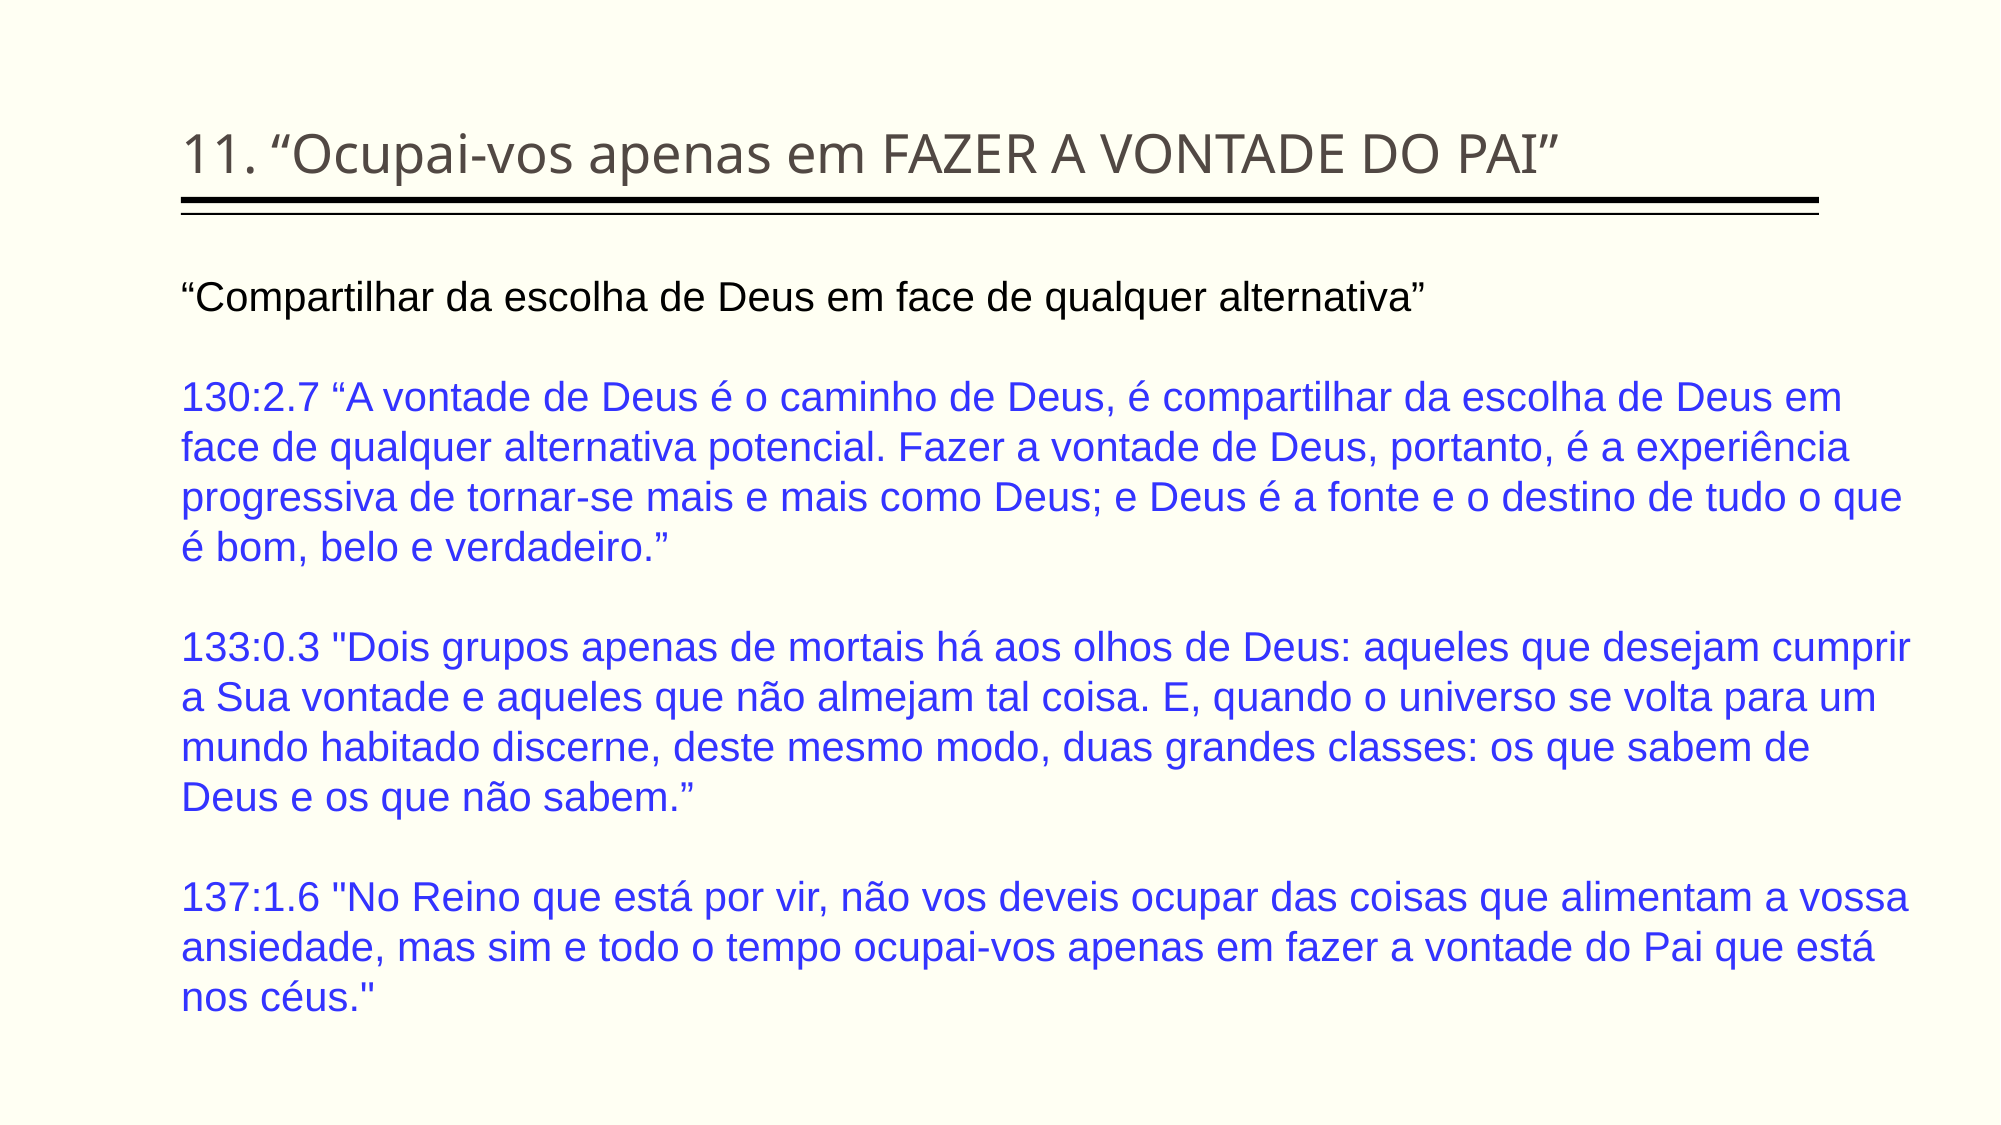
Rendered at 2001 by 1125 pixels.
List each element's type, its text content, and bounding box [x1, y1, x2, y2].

text_box “Compartilhar da escolha de Deus em face de qualquer alternativa” 130:2.7 “A vontade de Deus é o caminho de Deus, é compartilhar da escolha de Deus em face de qualquer alternativa potencial. Fazer a vontade de Deus, portanto, é a experiência progressiva de tornar-se mais e mais como Deus; e Deus é a fonte e o destino de tudo o que é bom, belo e verdadeiro.” 133:0.3 "Dois grupos apenas de mortais há aos olhos de Deus: aqueles que desejam cumprir a Sua vontade e aqueles que não almejam tal coisa. E, quando o universo se volta para um mundo habitado discerne, deste mesmo modo, duas grandes classes: os que sabem de Deus e os que não sabem.” 137:1.6 "No Reino que está por vir, não vos deveis ocupar das coisas que alimentam a vossa ansiedade, mas sim e todo o tempo ocupai-vos apenas em fazer a vontade do Pai que está nos céus." [181, 262, 1914, 1090]
text_box 11. “Ocupai-vos apenas em FAZER A VONTADE DO PAI” [181, 12, 1819, 193]
